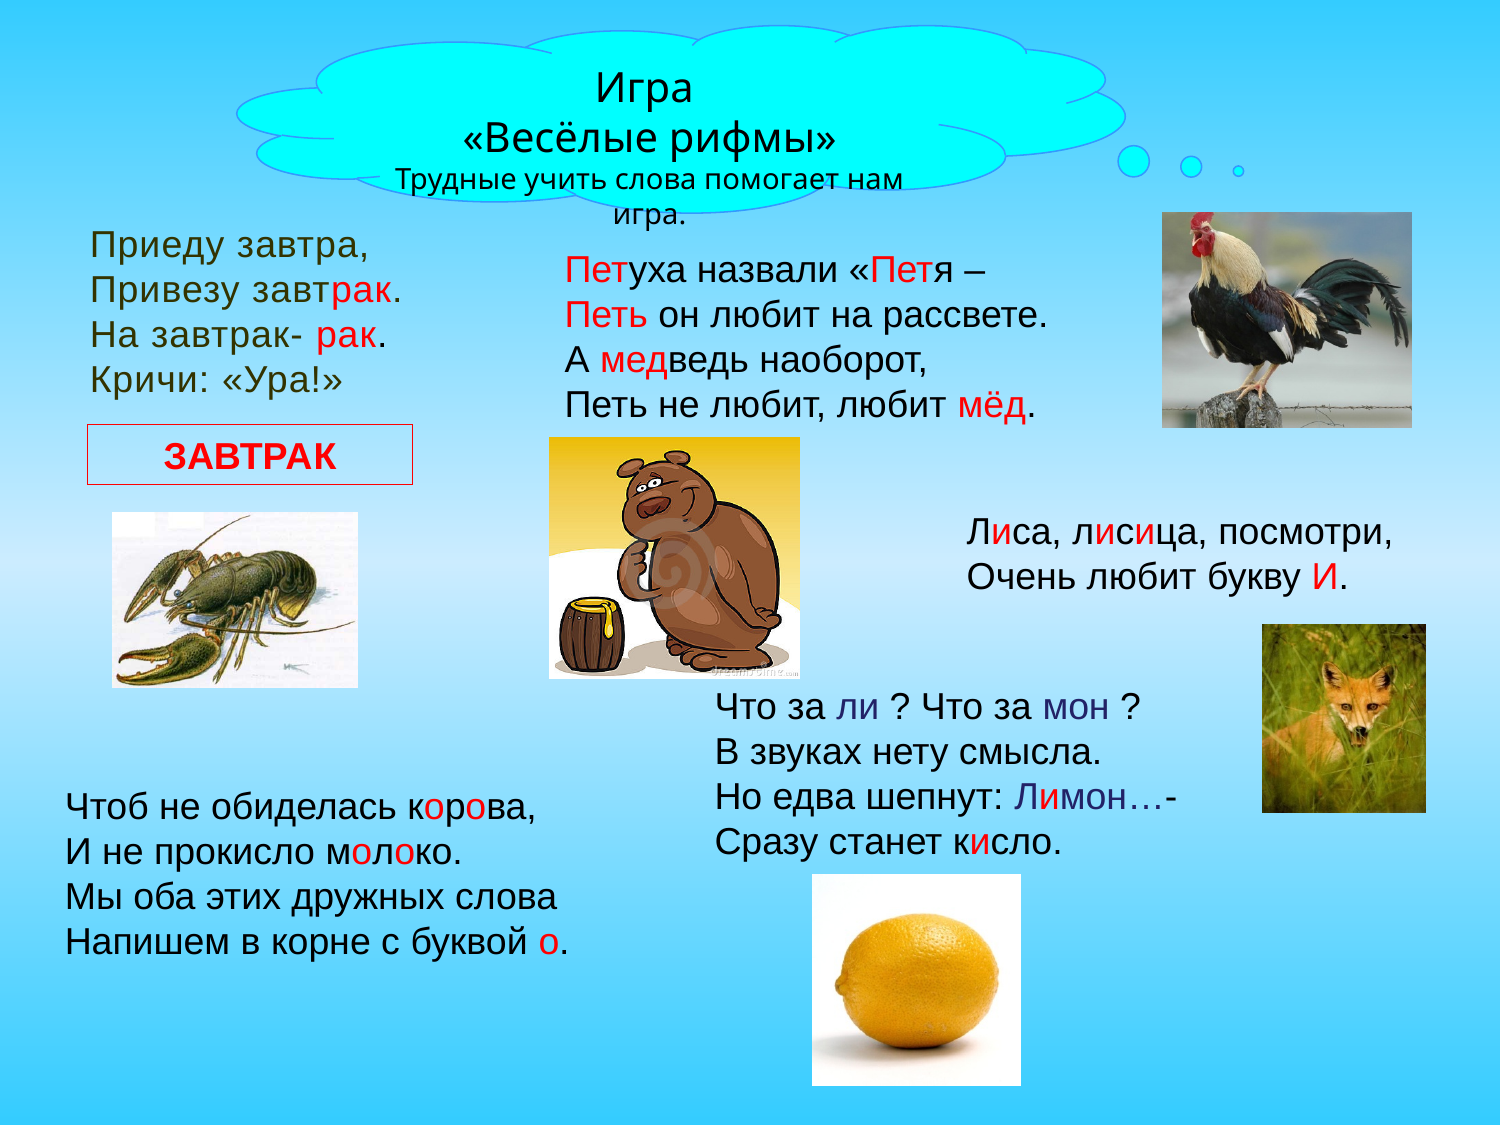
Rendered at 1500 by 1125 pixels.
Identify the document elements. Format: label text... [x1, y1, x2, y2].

table_cell у [1024, 905, 1500, 909]
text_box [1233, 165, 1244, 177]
table_cell у [625, 905, 807, 909]
text_box Петуха назвали «Петя – Петь он любит на рассвете. А медведь наоборот, Петь не любит, любит мёд. [549, 237, 1088, 433]
table_cell у [0, 905, 50, 909]
picture [1162, 212, 1412, 428]
text_box Приеду завтра, Привезу завтрак. На завтрак- рак. Кричи: «Ура!» [74, 212, 525, 408]
text_box 5 2 3 4 1 6 [1060, 53, 1500, 57]
picture [812, 874, 1021, 1086]
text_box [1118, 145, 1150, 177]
picture [1262, 624, 1427, 813]
text_box ЗАВТРАК [87, 424, 413, 485]
text_box 5 2 3 4 1 6 [0, 53, 356, 57]
picture [549, 437, 801, 679]
text_box Что за ли ? Что за мон ? В звуках нету смысла. Но едва шепнут: Лимон…- Сразу станет кисло. [699, 674, 1238, 870]
picture [112, 512, 359, 688]
text_box Чтоб не обиделась корова, И не прокисло молоко. Мы оба этих дружных слова Напишем в корне с буквой о. [50, 774, 625, 970]
text_box Игра «Весёлые рифмы» Трудные учить слова помогает нам игра. [236, 25, 1126, 214]
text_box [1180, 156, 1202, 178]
text_box Лиса, лисица, посмотри, Очень любит букву И. [951, 499, 1409, 605]
